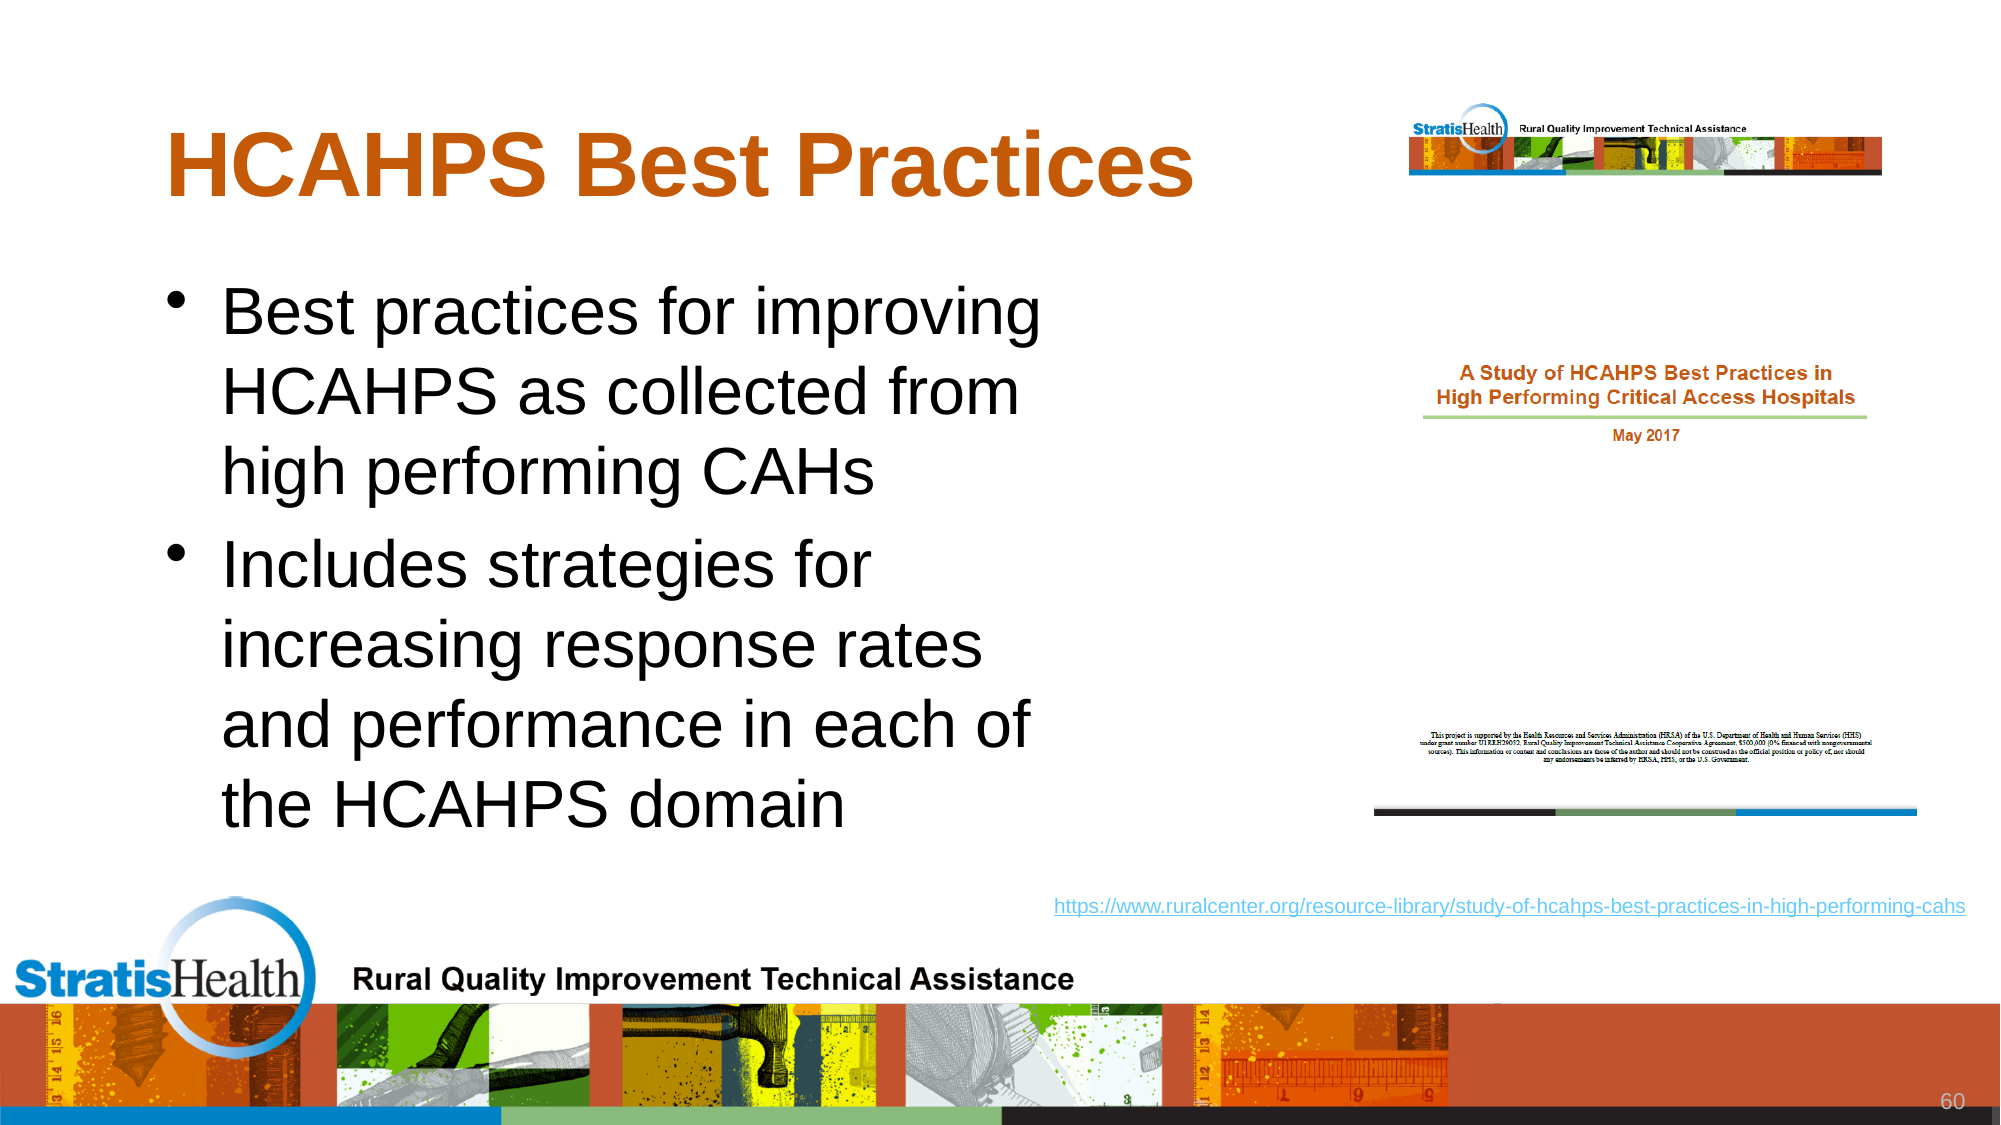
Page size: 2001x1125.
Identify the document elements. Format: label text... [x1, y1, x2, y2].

picture [0, 896, 2000, 1125]
list Best practices for improving HCAHPS as collected from high performing CAHs Includes strategies for increasing response rates and performance in each of the HCAHPS domain [149, 259, 1097, 990]
picture [1366, 99, 1922, 822]
title HCAHPS Best Practices [149, 99, 1365, 221]
slide_number 59 [1514, 1075, 1981, 1125]
text_box https://www.ruralcenter.org/resource-library/study-of-hcahps-best-practices-in-high-performing-cahs [865, 885, 1981, 926]
